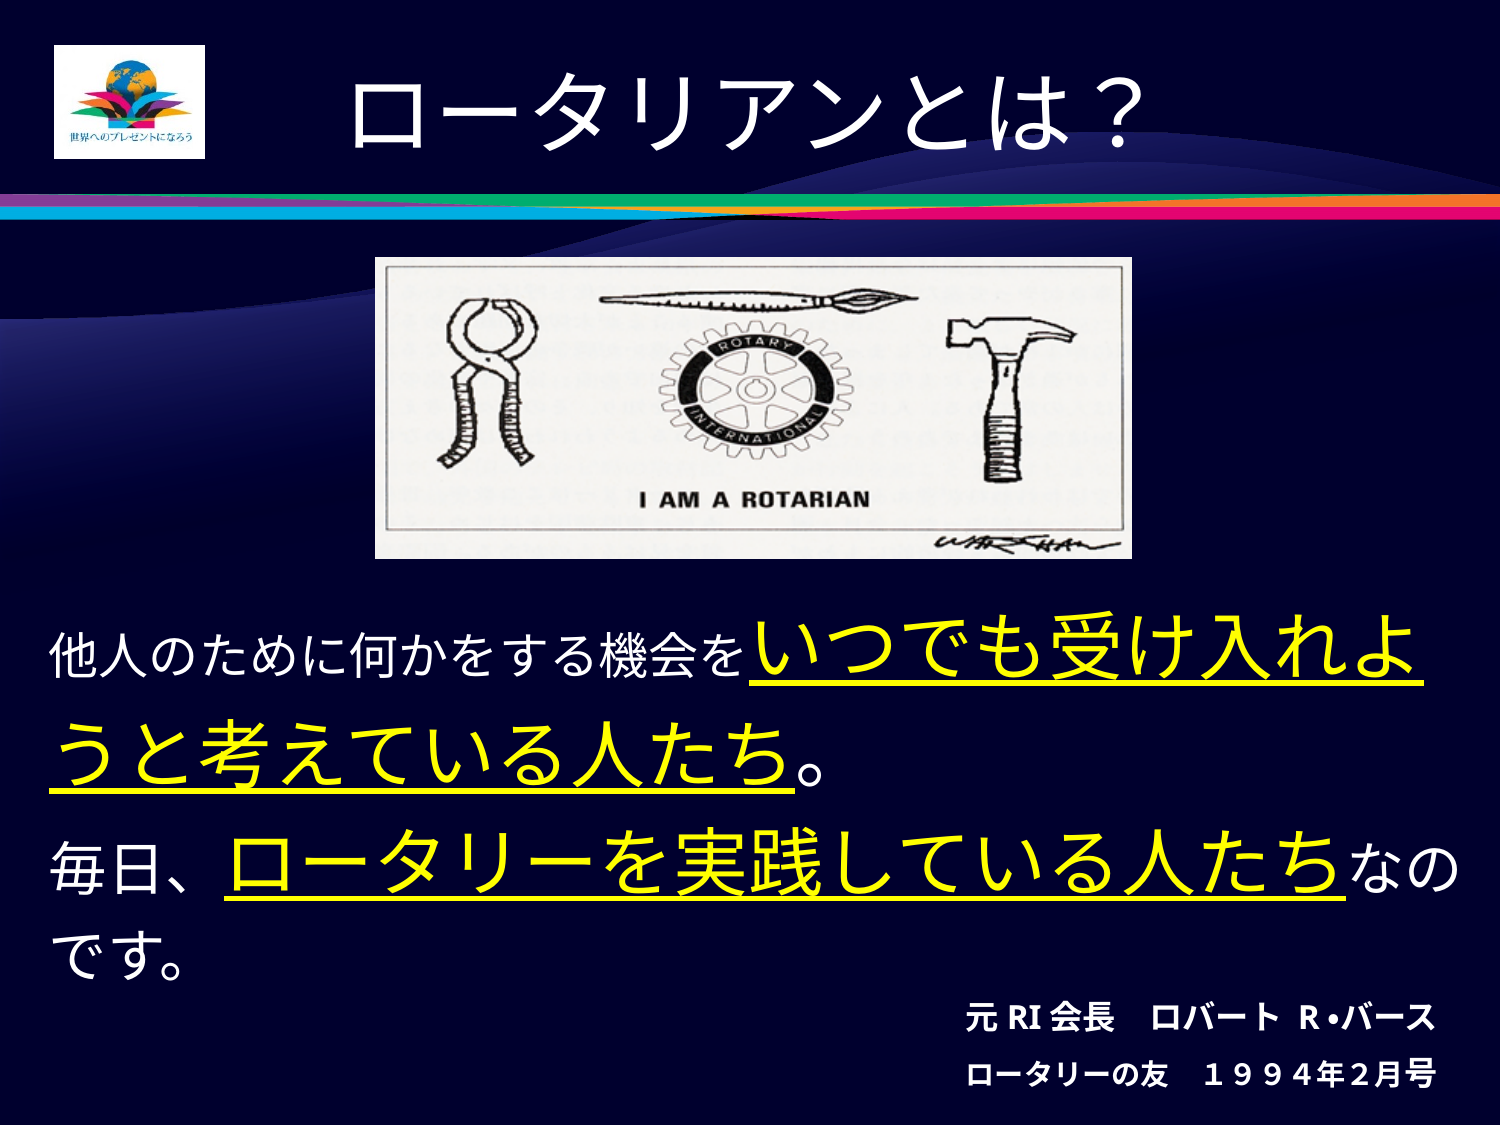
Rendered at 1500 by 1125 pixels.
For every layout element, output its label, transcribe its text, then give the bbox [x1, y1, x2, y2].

picture [0, 194, 1500, 220]
text_box 他人のために何かをする機会をいつでも受け入れようと考えている人たち。 毎日、ロータリーを実践している人たちなのです。 [34, 574, 1497, 997]
picture [375, 256, 1133, 559]
text_box ロータリアンとは？ [211, 43, 1296, 178]
picture [53, 45, 205, 160]
text_box 元RI会長 ロバート R・バース ロータリーの友 １９９４年２月号 [950, 988, 1471, 1100]
